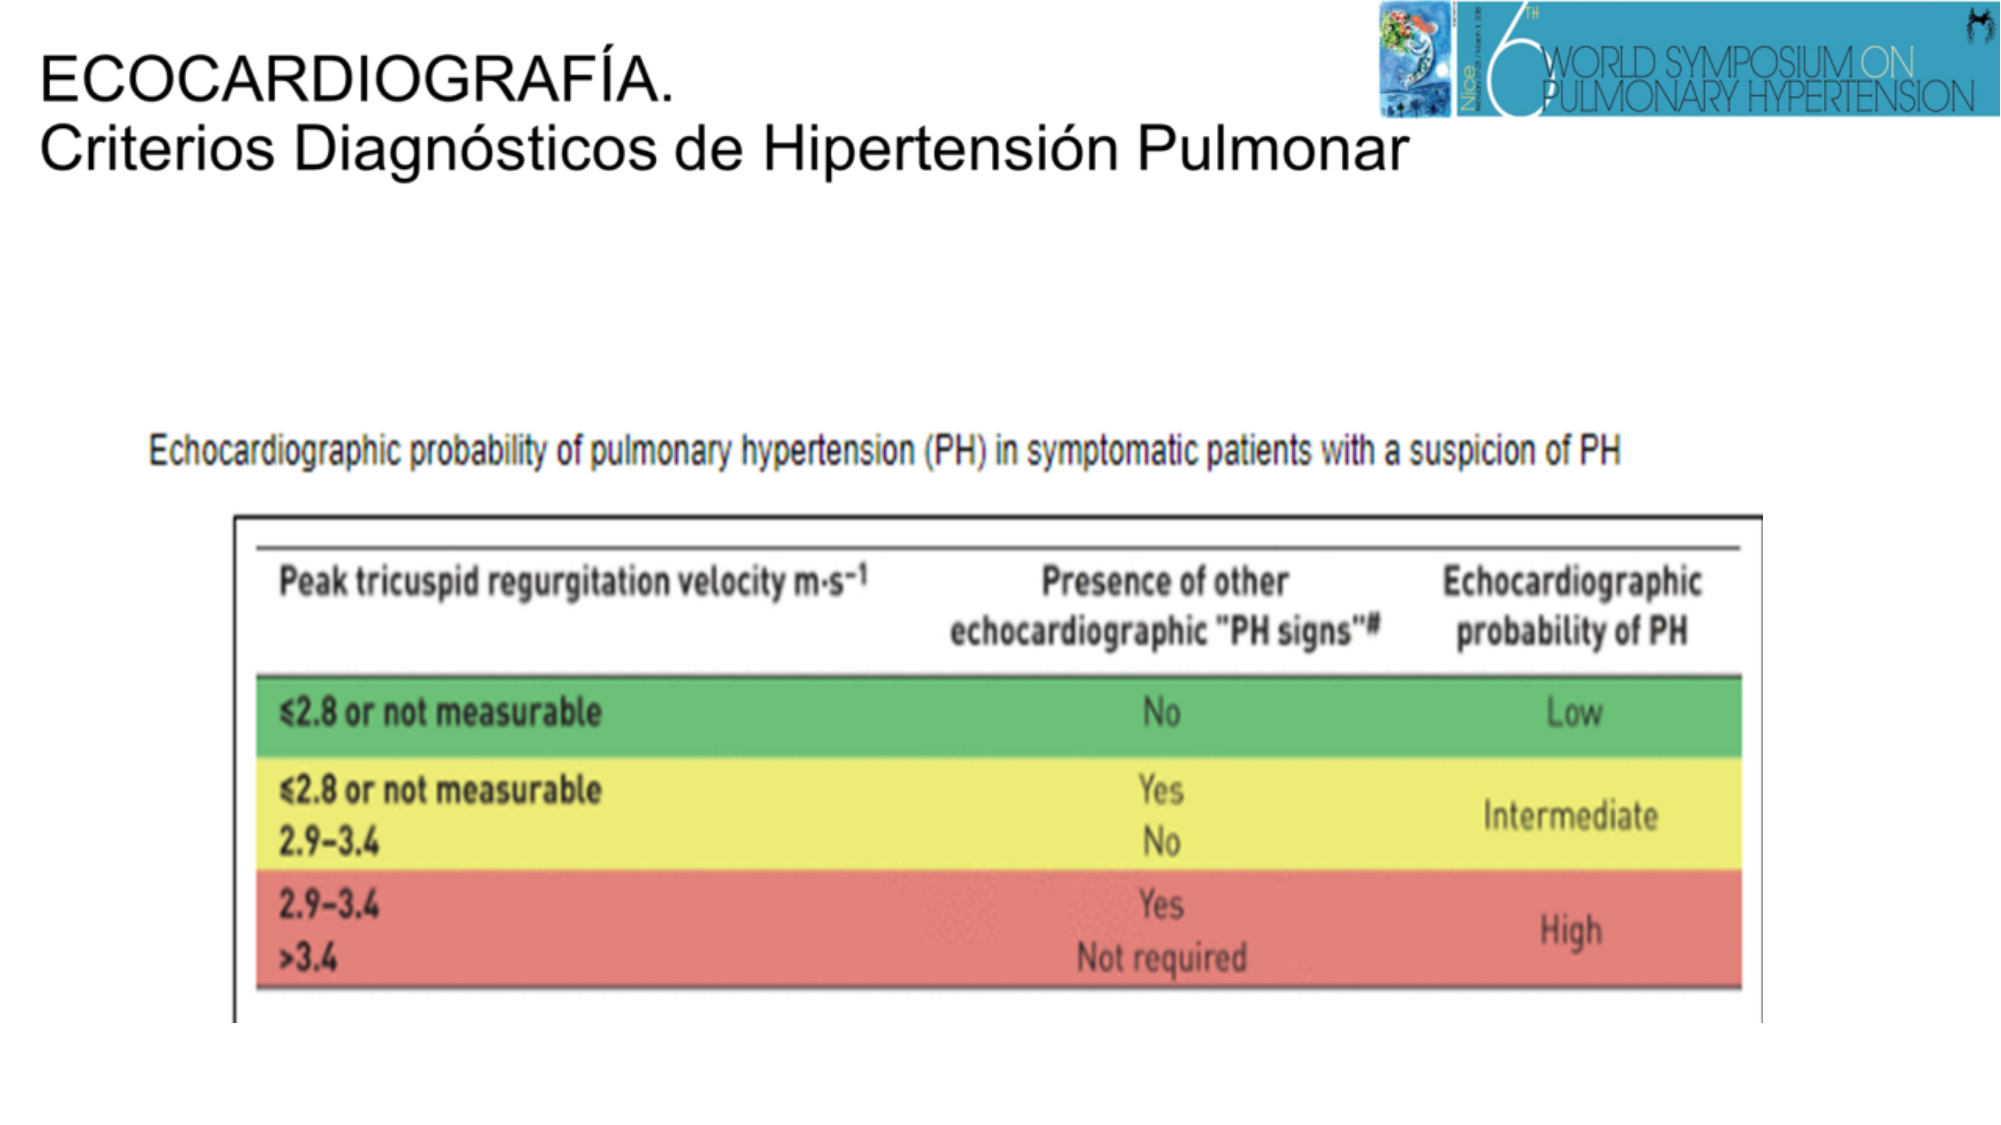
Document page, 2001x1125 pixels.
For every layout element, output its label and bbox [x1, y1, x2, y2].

picture [0, 0, 2000, 224]
picture [149, 413, 1763, 1023]
